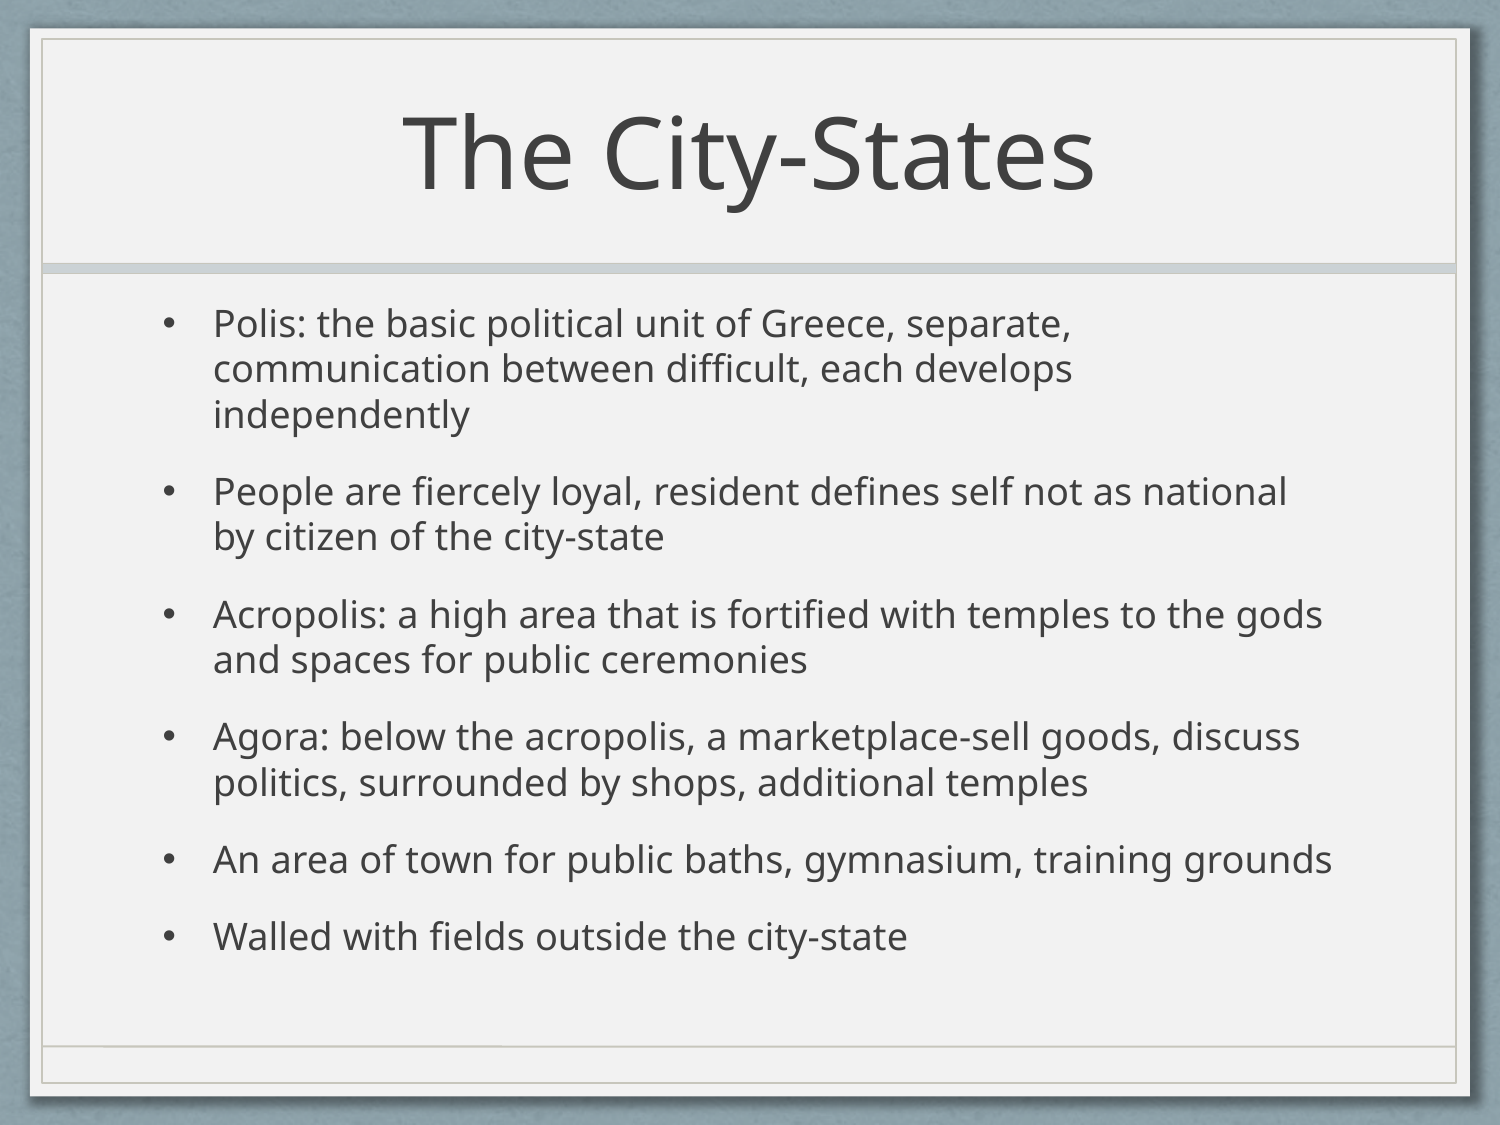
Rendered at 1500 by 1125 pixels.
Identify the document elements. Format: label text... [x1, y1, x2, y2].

list Polis: the basic political unit of Greece, separate, communication between difficult, each develops independently People are fiercely loyal, resident defines self not as national by citizen of the city-state Acropolis: a high area that is fortified with temples to the gods and spaces for public ceremonies Agora: below the acropolis, a marketplace-sell goods, discuss politics, surrounded by shops, additional temples An area of town for public baths, gymnasium, training grounds Walled with fields outside the city-state [147, 291, 1353, 995]
title The City-States [147, 40, 1353, 260]
